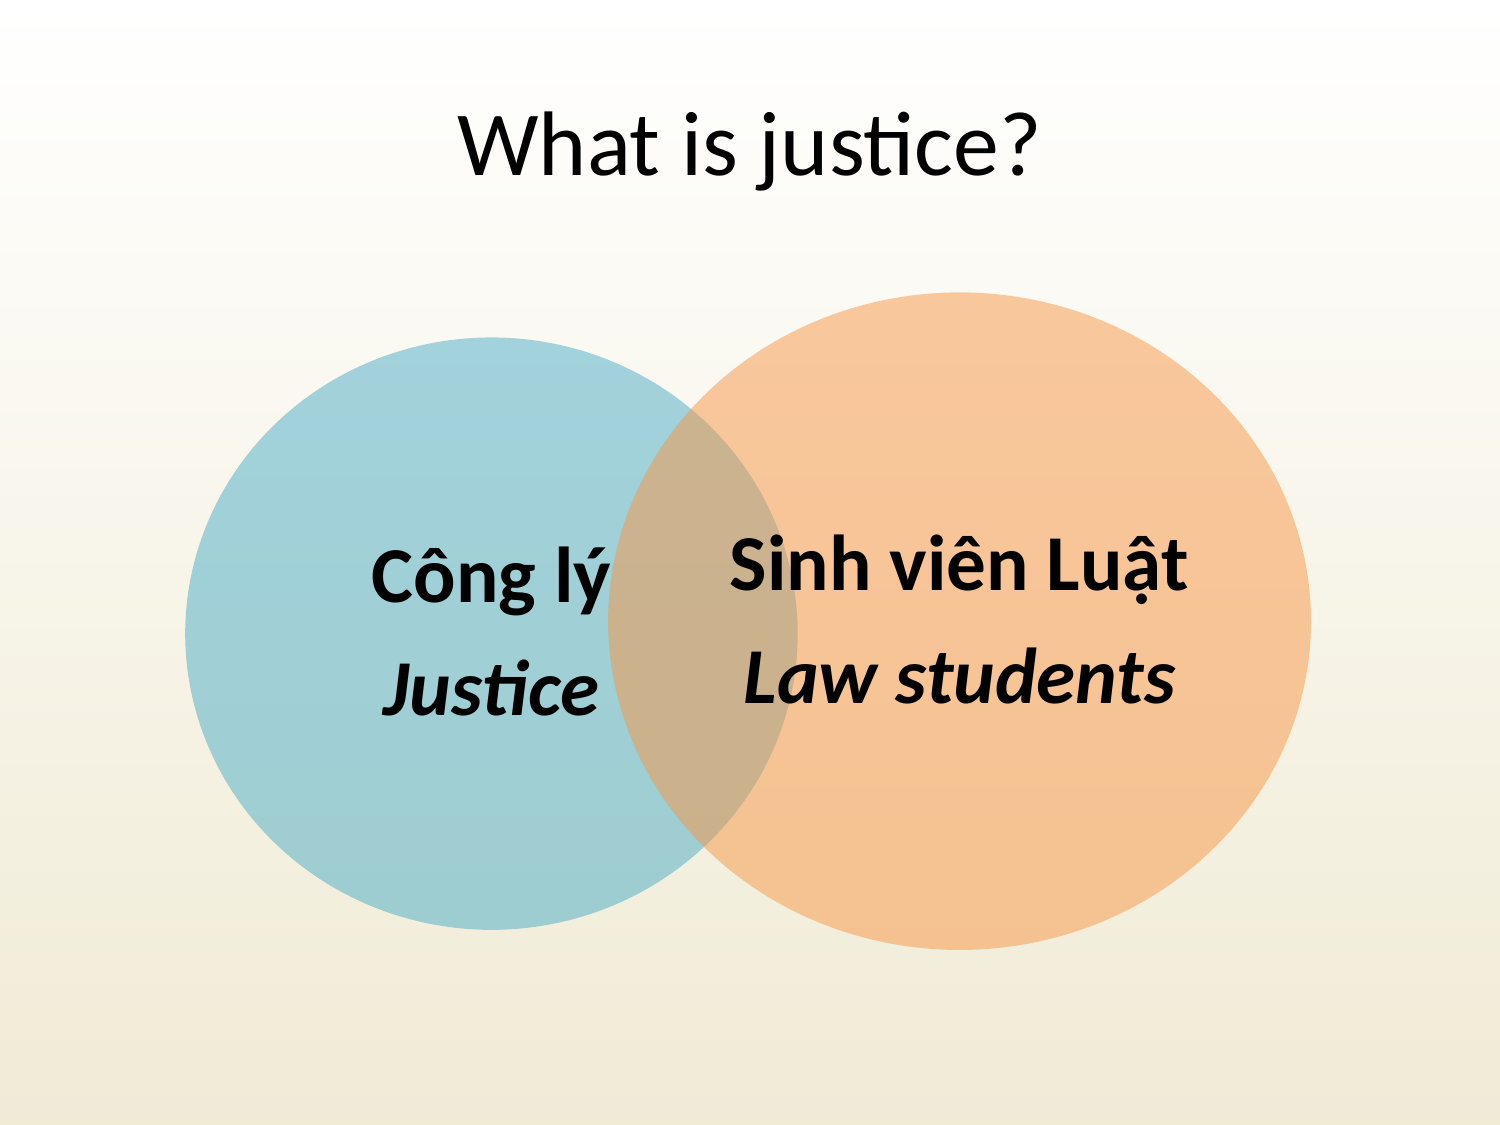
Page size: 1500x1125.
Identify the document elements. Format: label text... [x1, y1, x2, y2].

title What is justice? [75, 45, 1425, 233]
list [99, 262, 1451, 1006]
